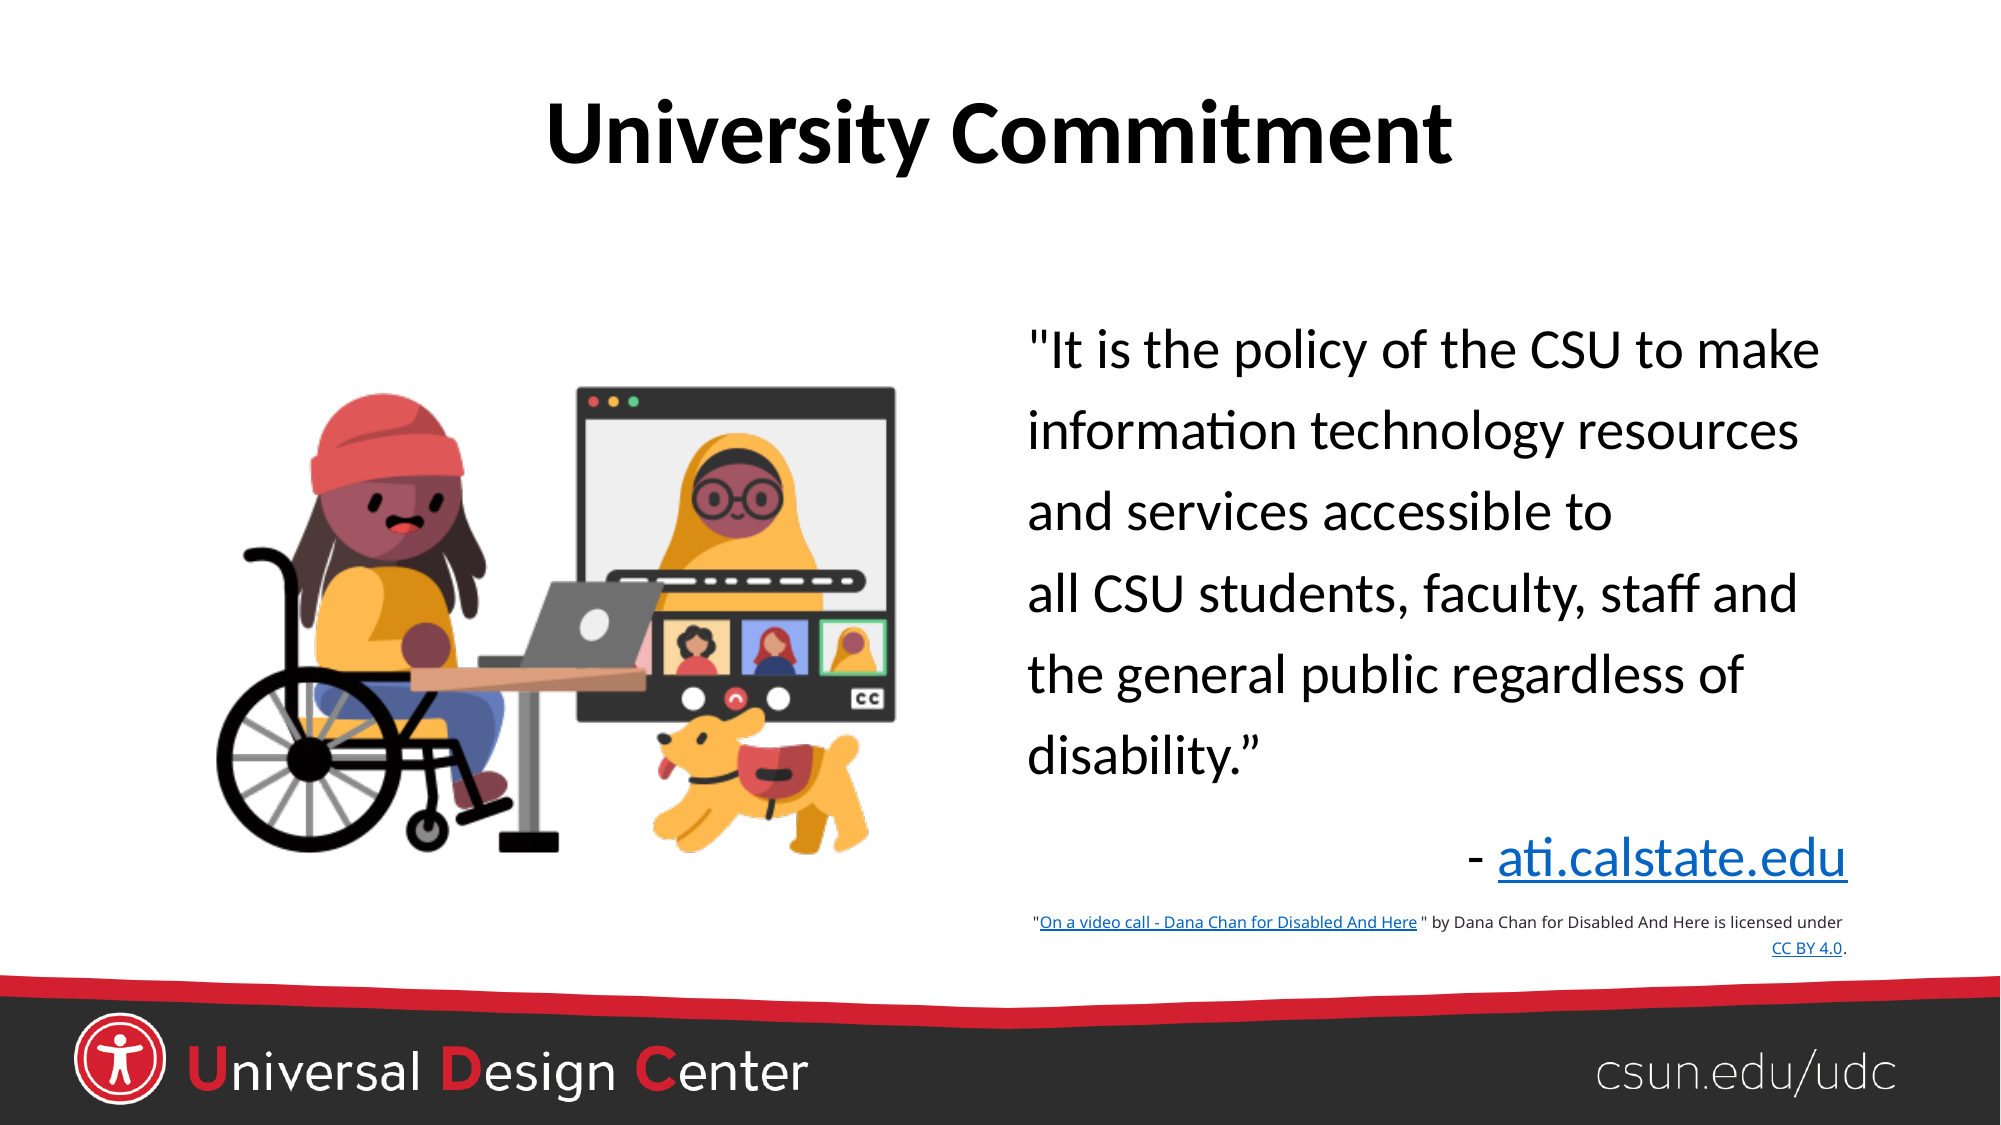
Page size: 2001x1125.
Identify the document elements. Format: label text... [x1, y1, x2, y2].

picture [0, 0, 2001, 1125]
title University Commitment [137, 25, 1863, 243]
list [137, 312, 988, 951]
list "It is the policy of the CSU to make information technology resources and services accessible to all CSU students, faculty, staff and the general public regardless of disability.” - ati.calstate.edu "On a video call - Dana Chan for Disabled And Here" by Dana Chan for Disabled And Here is licensed under CC BY 4.0. [1012, 290, 1863, 973]
